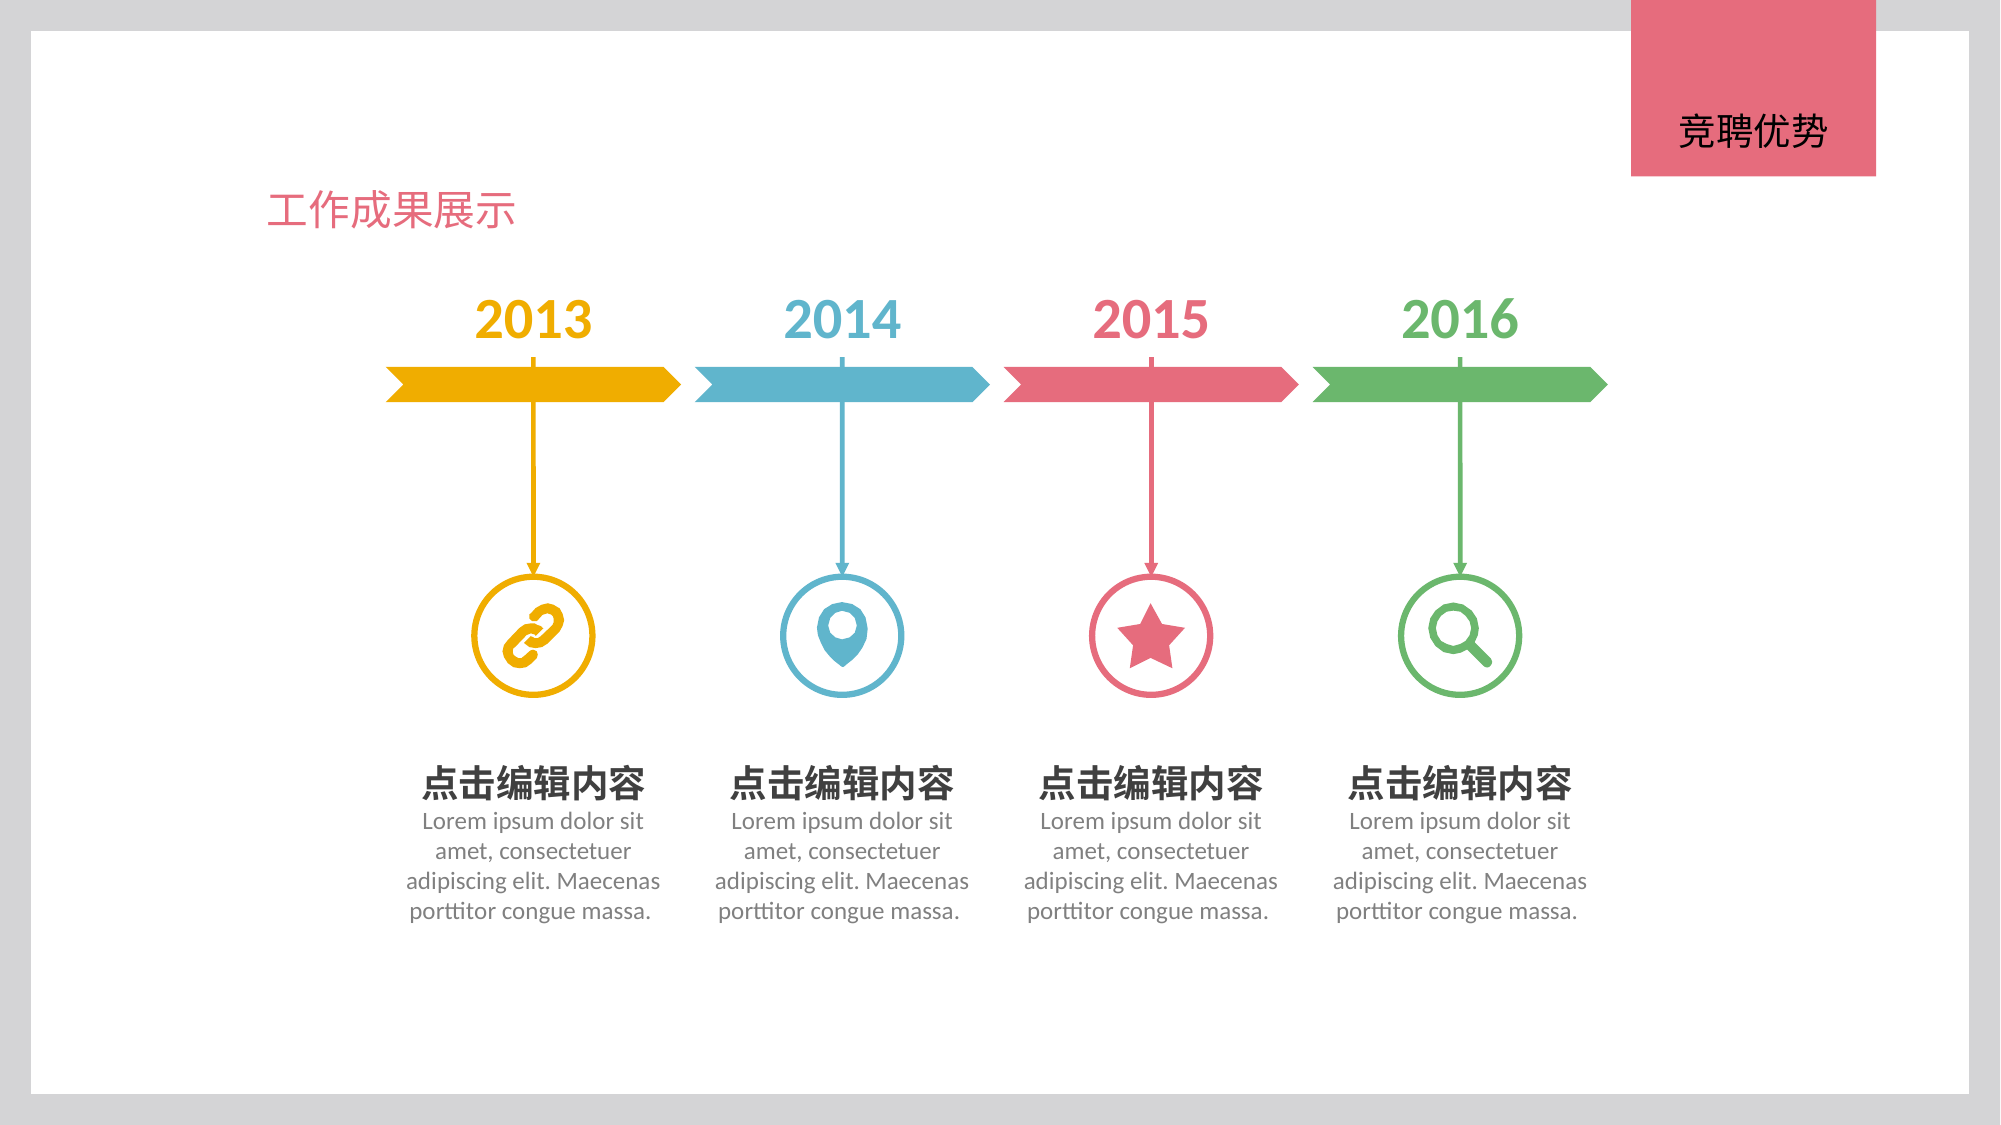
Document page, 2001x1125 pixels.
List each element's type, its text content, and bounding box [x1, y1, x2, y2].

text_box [1312, 272, 1608, 934]
text_box [1630, 0, 1877, 100]
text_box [1003, 272, 1299, 934]
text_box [694, 272, 990, 934]
text_box 工作成果展示 [251, 176, 1361, 247]
text_box 竞聘优势 [1619, 100, 1889, 177]
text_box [385, 272, 681, 934]
